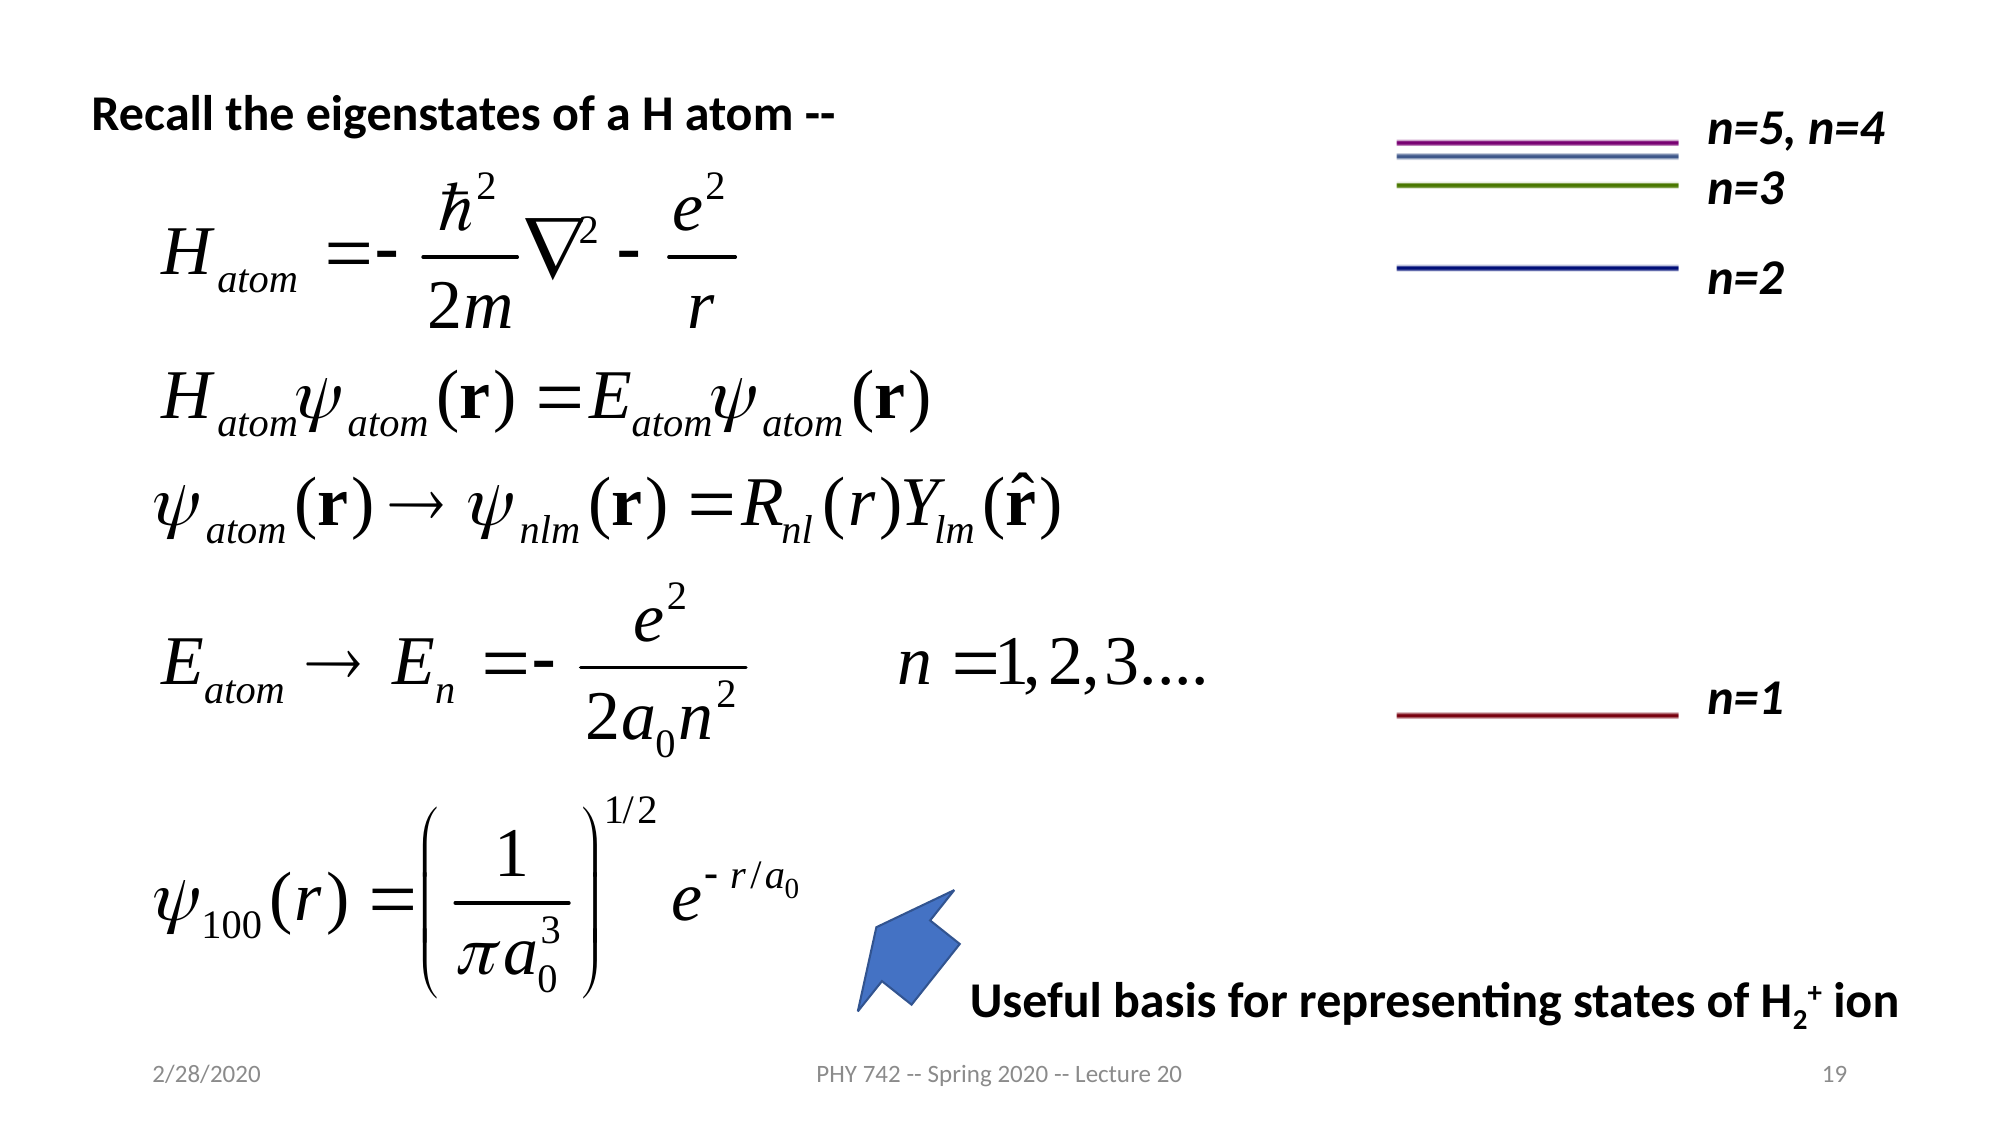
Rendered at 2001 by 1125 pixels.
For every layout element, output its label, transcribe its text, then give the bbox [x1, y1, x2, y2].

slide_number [137, 1042, 588, 1103]
picture [1383, 110, 1693, 730]
text_box Useful basis for representing states of H2+ ion [955, 959, 1949, 1103]
text_box n=5, n=4 n=3 n=2 n=1 [1692, 87, 2000, 733]
footer PHY 742 -- Spring 2020 -- Lecture 20 [662, 1042, 955, 1103]
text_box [152, 160, 1213, 1011]
text_box Recall the eigenstates of a H atom -- [76, 73, 1484, 148]
